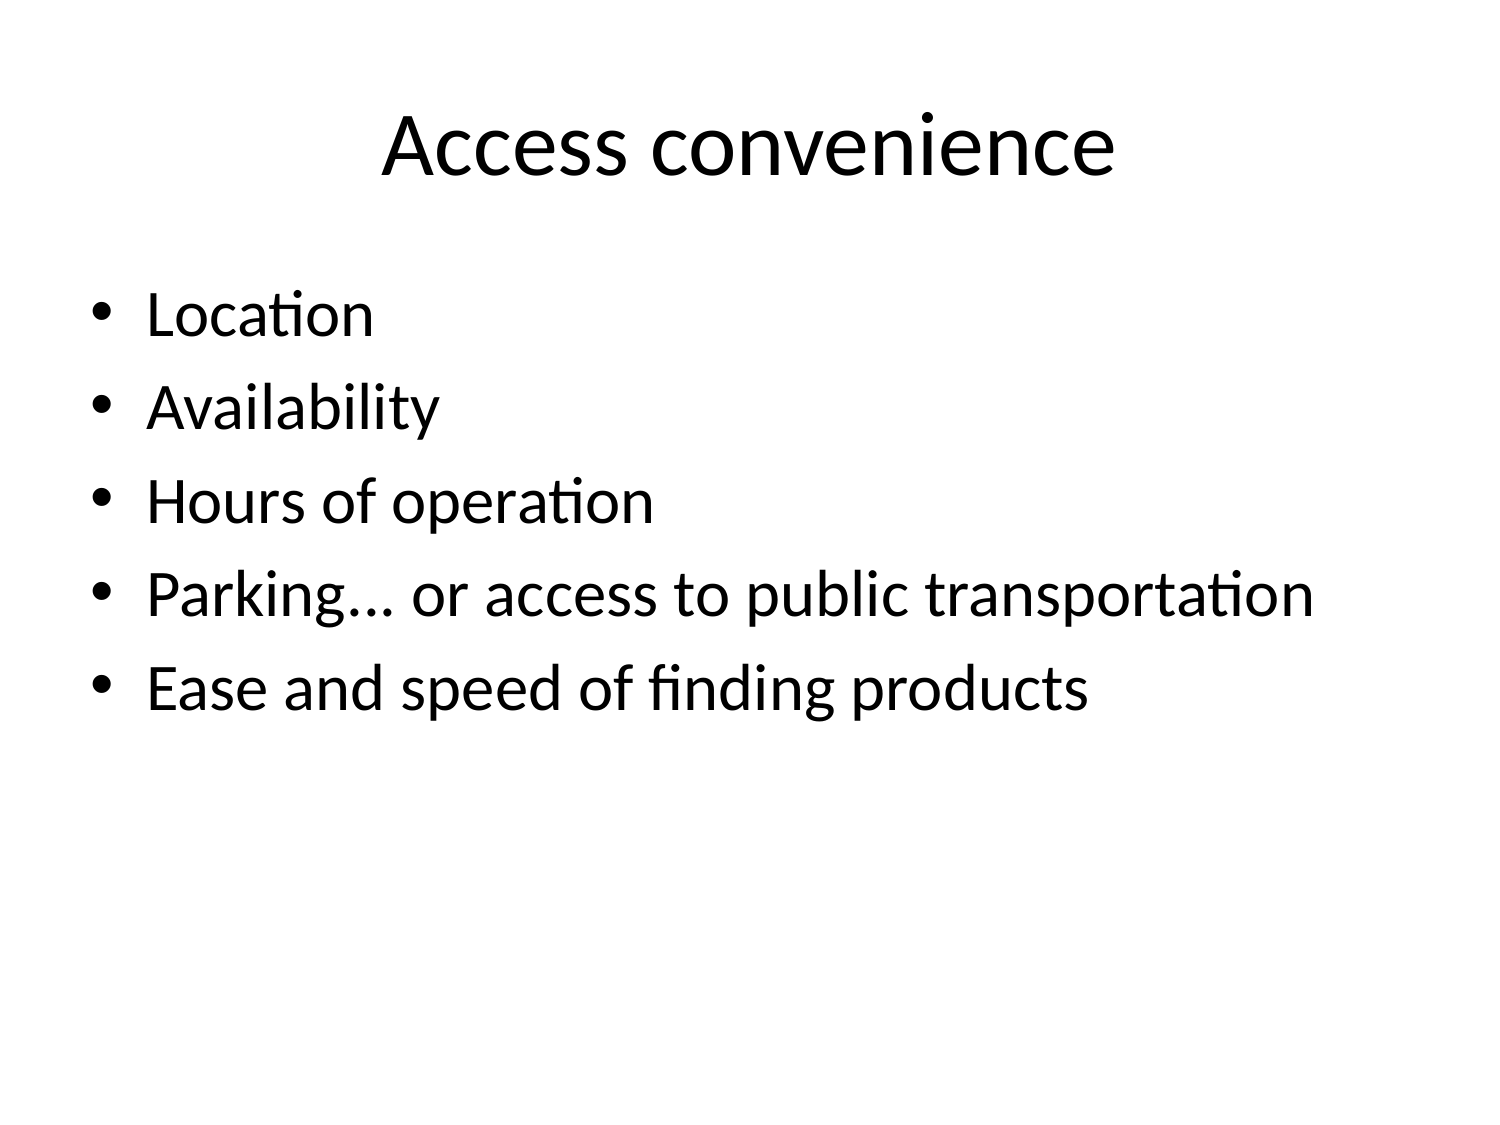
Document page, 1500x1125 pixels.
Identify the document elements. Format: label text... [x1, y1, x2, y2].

title Access convenience [75, 45, 1425, 233]
list Location Availability Hours of operation Parking... or access to public transportation Ease and speed of finding products [75, 262, 1425, 1005]
